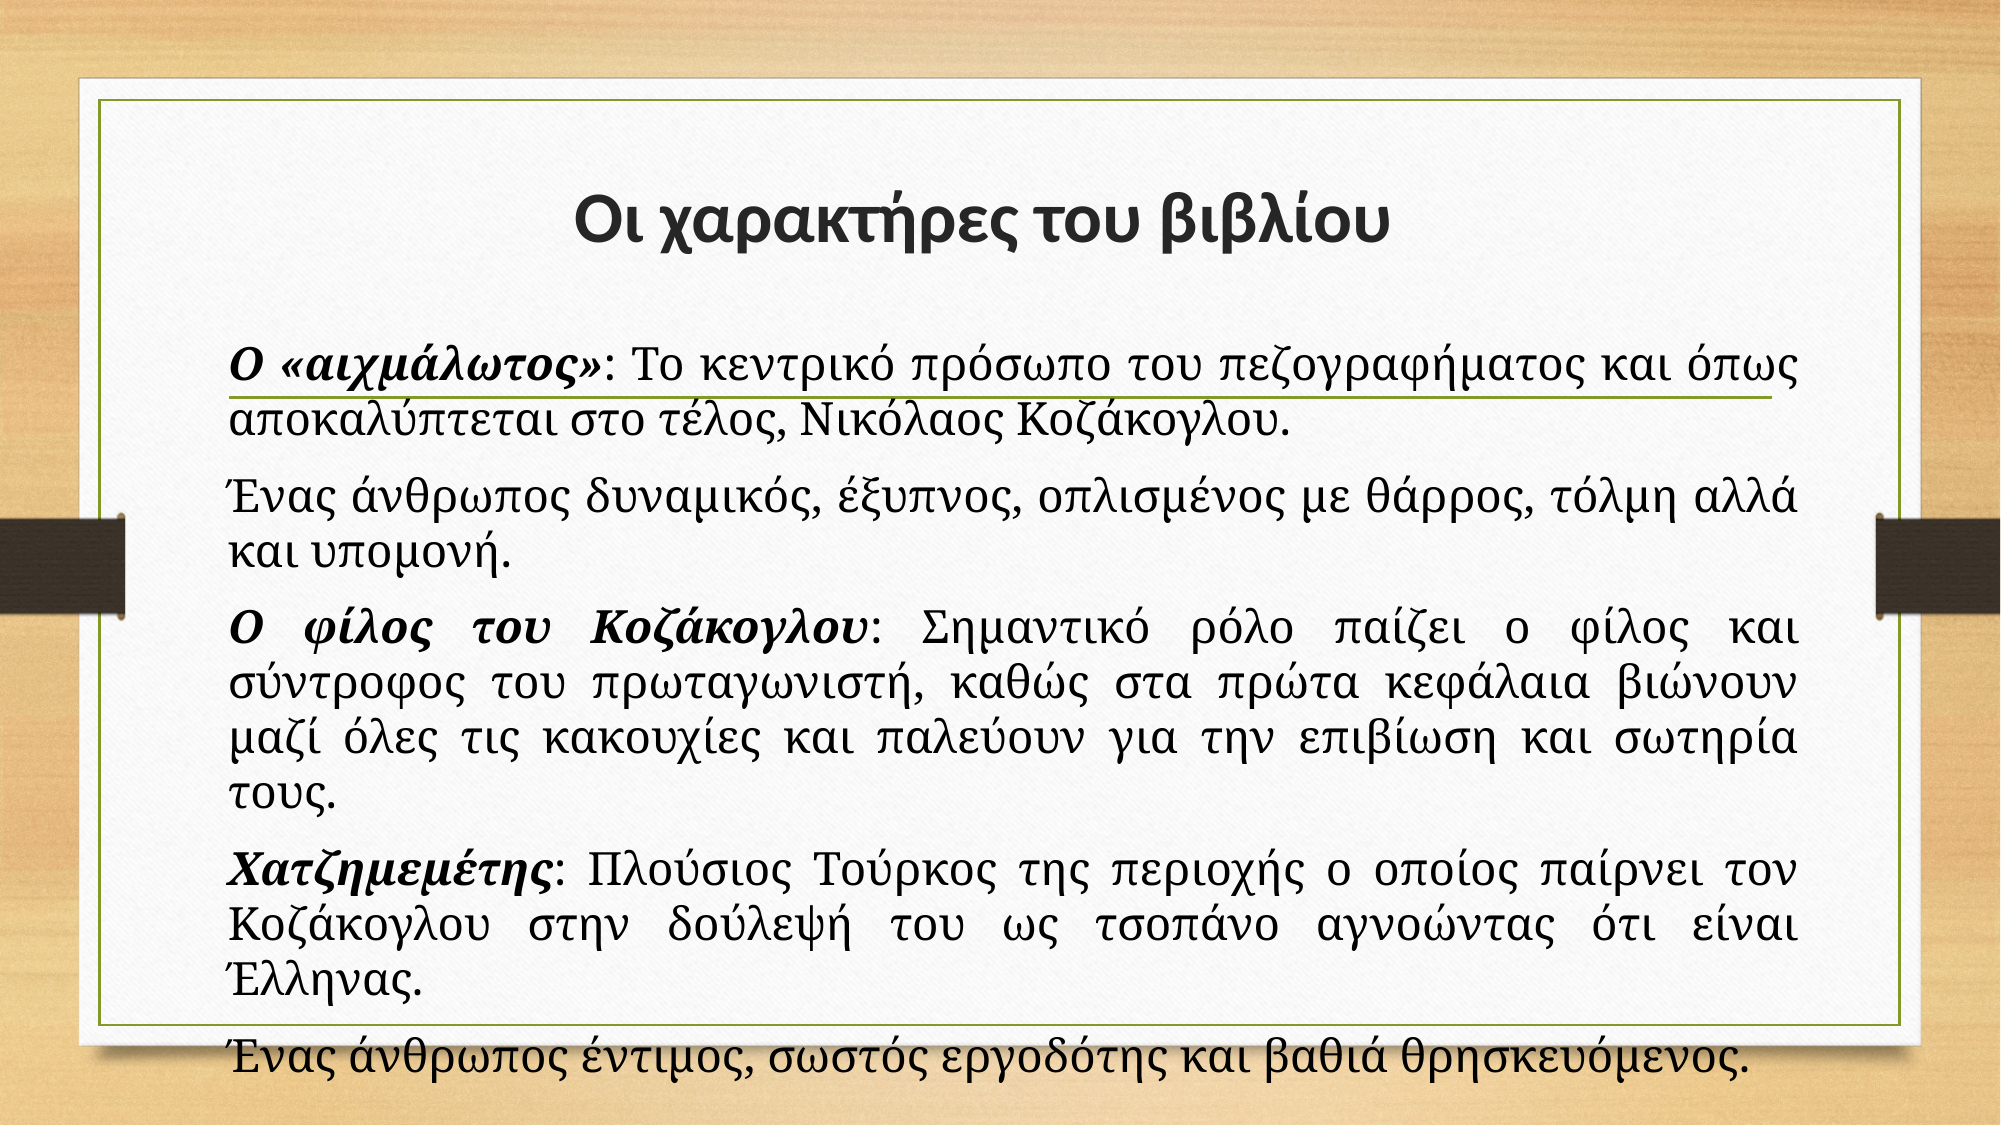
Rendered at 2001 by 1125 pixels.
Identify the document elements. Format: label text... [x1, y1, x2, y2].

picture [0, 0, 2001, 1125]
title Οι χαρακτήρες του βιβλίου [213, 161, 1754, 265]
list Ο «αιχμάλωτος»: Το κεντρικό πρόσωπο του πεζογραφήματος και όπως αποκαλύπτεται στο τέλος, Νικόλαος Κοζάκογλου. Ένας άνθρωπος δυναμικός, έξυπνος, οπλισμένος με θάρρος, τόλμη αλλά και υπομονή. Ο φίλος του Κοζάκογλου: Σημαντικό ρόλο παίζει ο φίλος και σύντροφος του πρωταγωνιστή, καθώς στα πρώτα κεφάλαια βιώνουν μαζί όλες τις κακουχίες και παλεύουν για την επιβίωση και σωτηρία τους. Χατζημεμέτης: Πλούσιος Τούρκος της περιοχής ο οποίος παίρνει τον Κοζάκογλου στην δούλεψή του ως τσοπάνο αγνοώντας ότι είναι Έλληνας. Ένας άνθρωπος έντιμος, σωστός εργοδότης και βαθιά θρησκευόμενος. [213, 327, 1815, 939]
